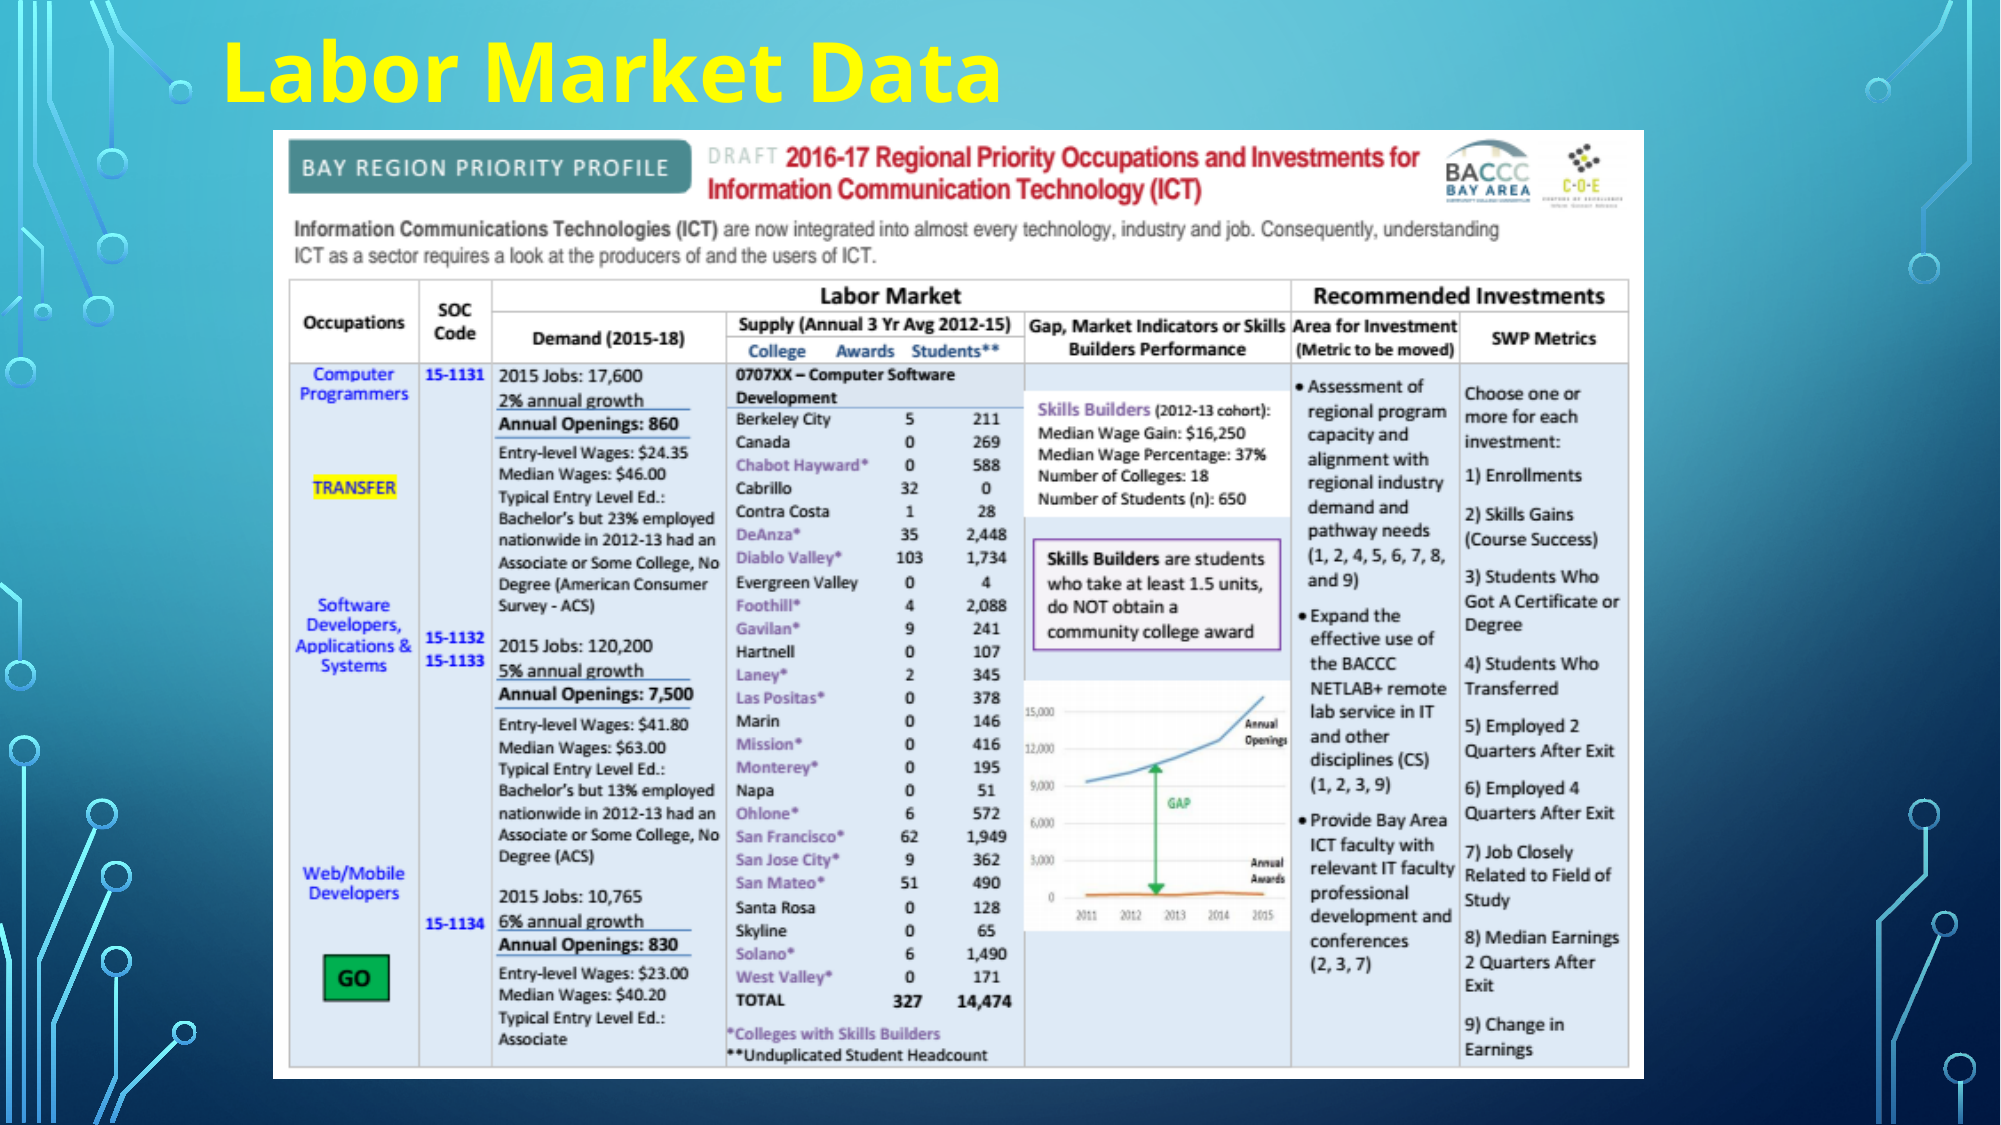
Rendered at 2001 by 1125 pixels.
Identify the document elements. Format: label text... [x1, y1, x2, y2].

picture [273, 130, 1645, 1079]
title Labor Market Data [205, 23, 1831, 130]
